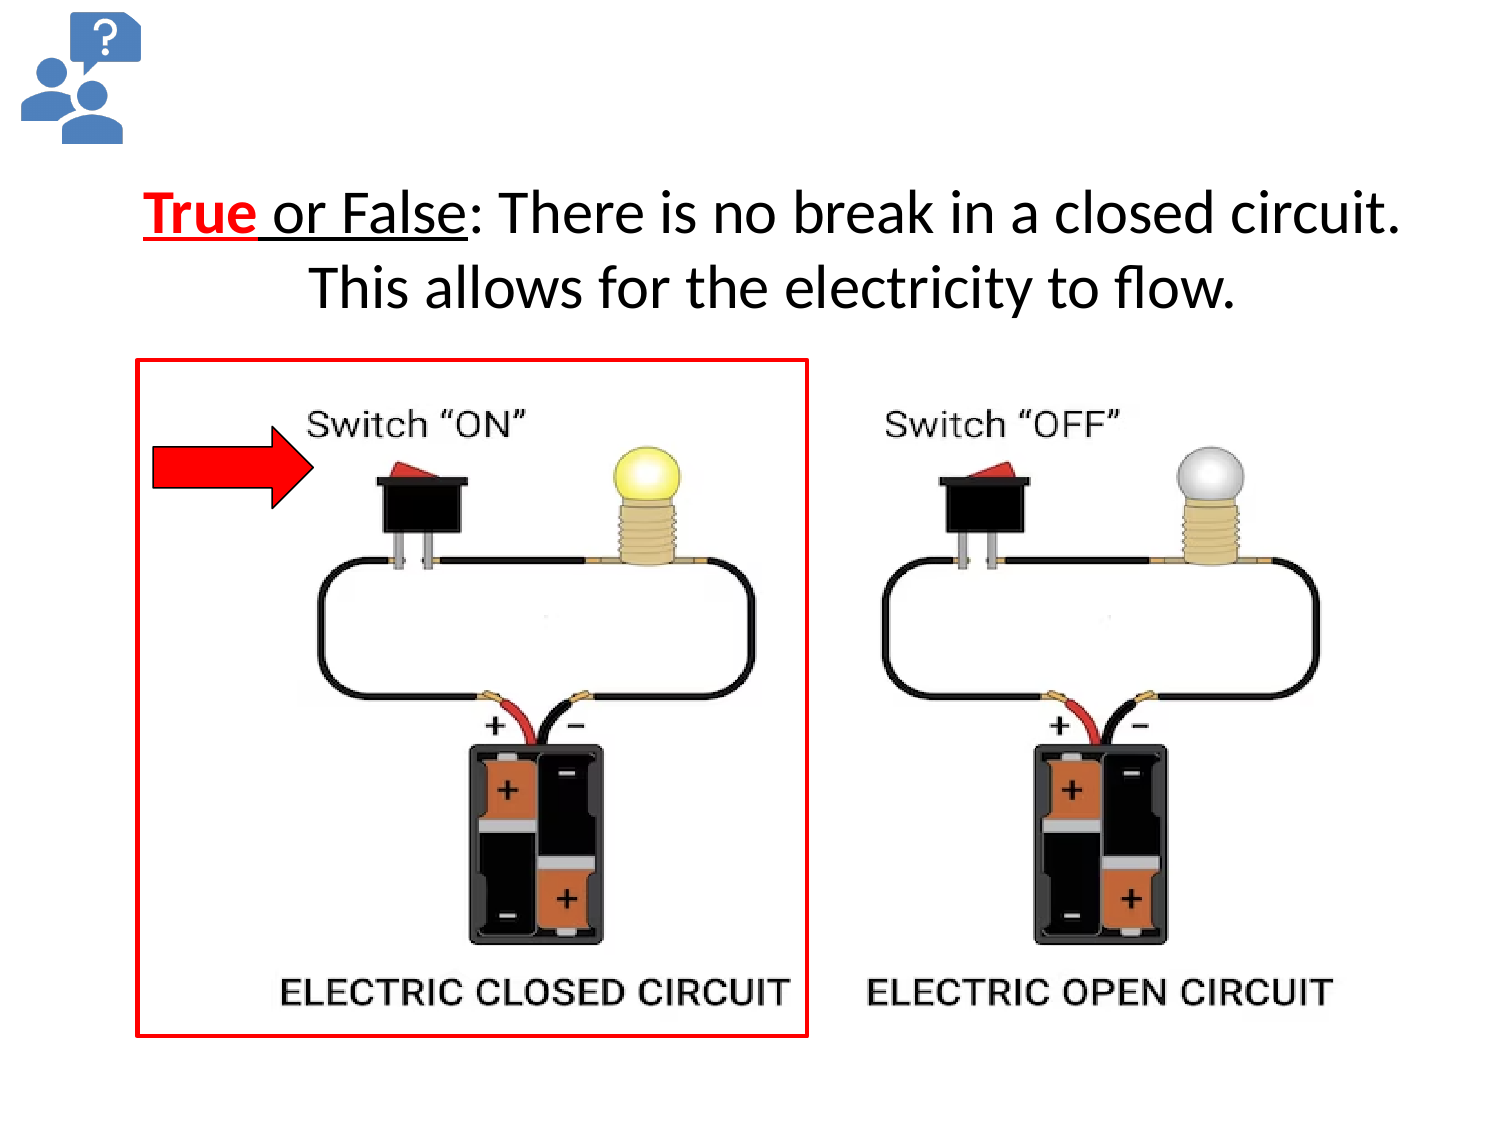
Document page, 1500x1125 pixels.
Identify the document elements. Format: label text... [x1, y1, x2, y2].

text_box [0, 0, 162, 157]
text_box [137, 360, 808, 1037]
picture [251, 386, 1363, 1028]
text_box True or False: There is no break in a closed circuit. This allows for the electricity to flow. [83, 149, 1464, 342]
